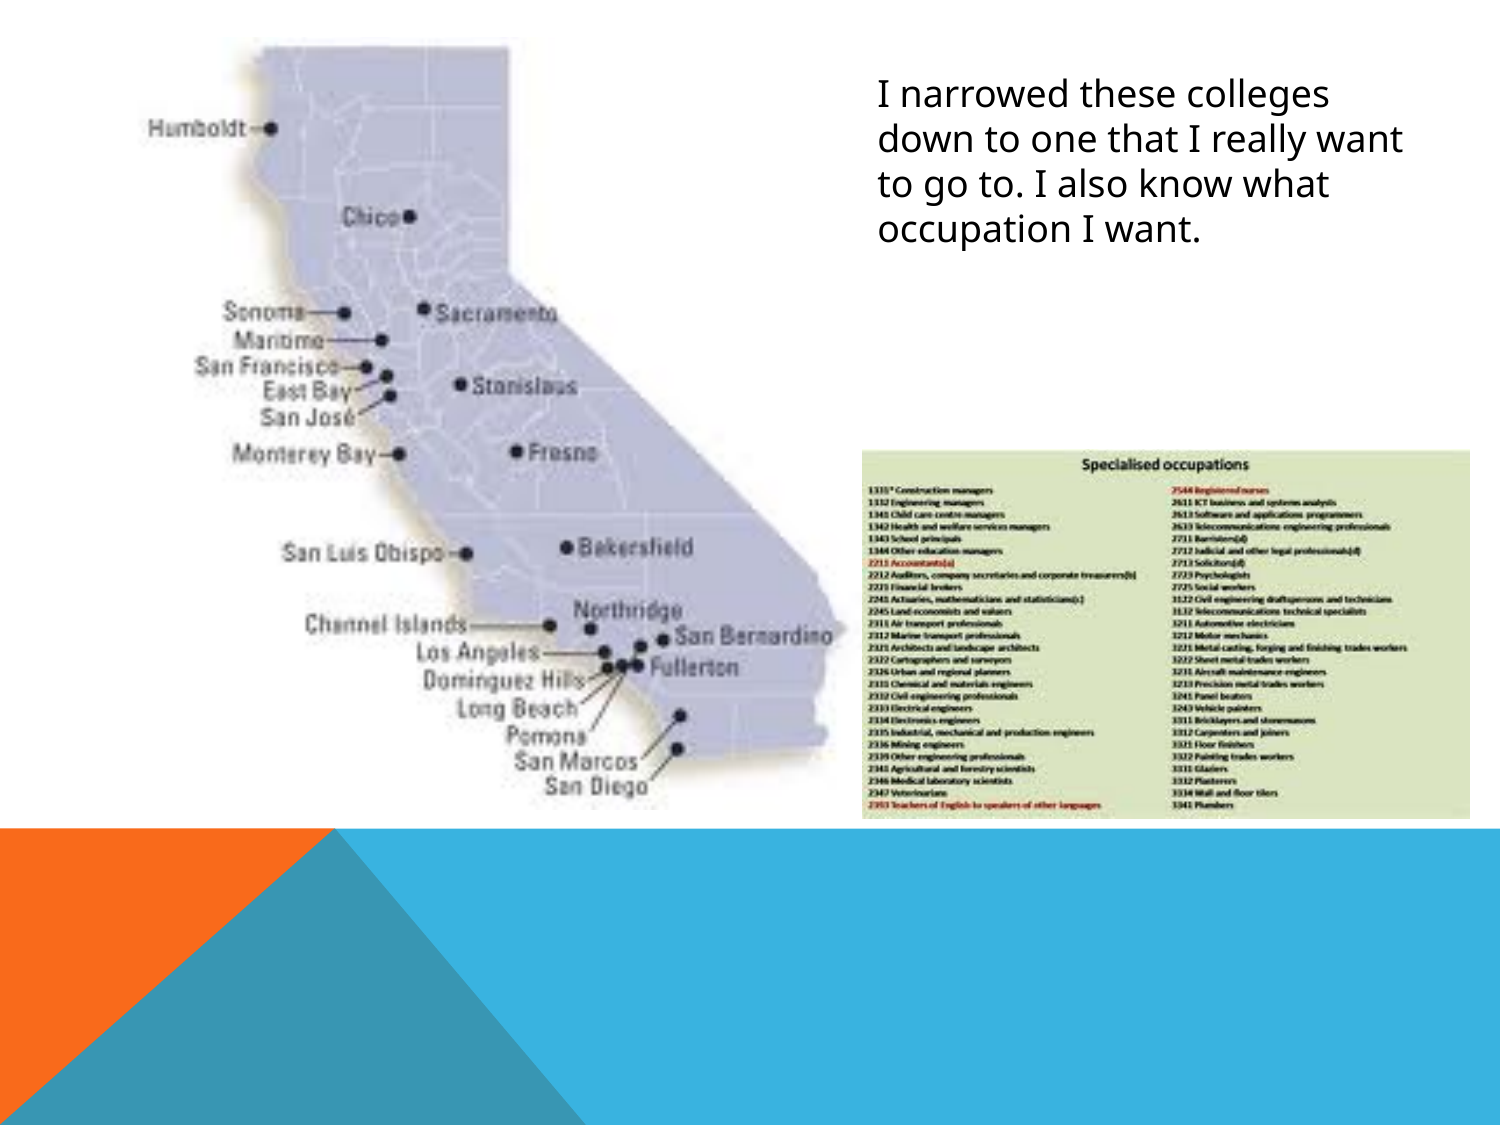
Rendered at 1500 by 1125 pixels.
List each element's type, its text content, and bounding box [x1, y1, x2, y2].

text_box I narrowed these colleges down to one that I really want to go to. I also know what occupation I want. [907, 62, 1438, 258]
picture [112, 37, 1470, 820]
